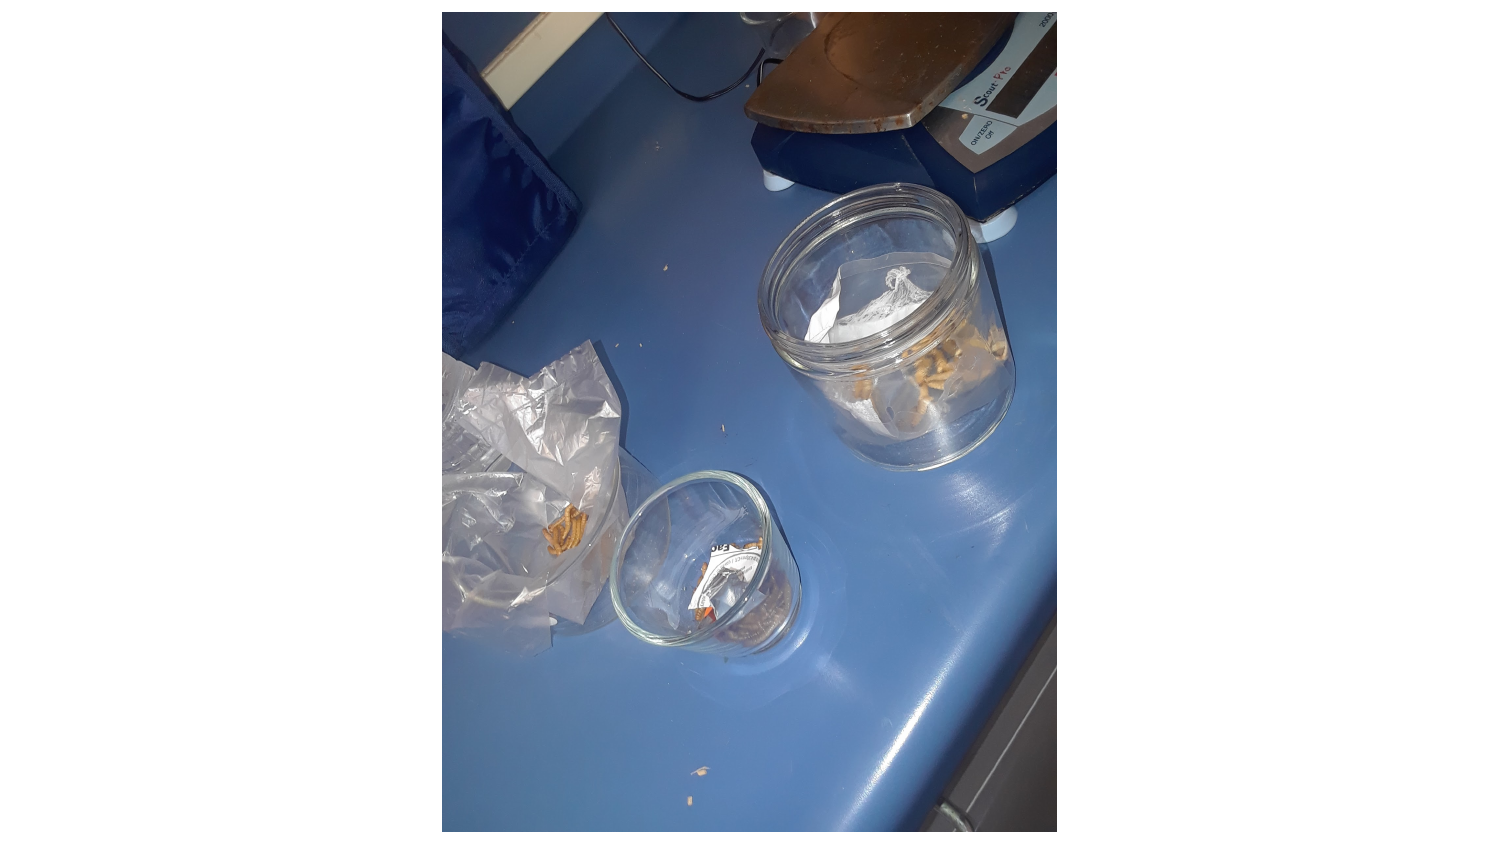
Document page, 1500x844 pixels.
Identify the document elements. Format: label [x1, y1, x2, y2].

picture [442, 12, 1058, 832]
